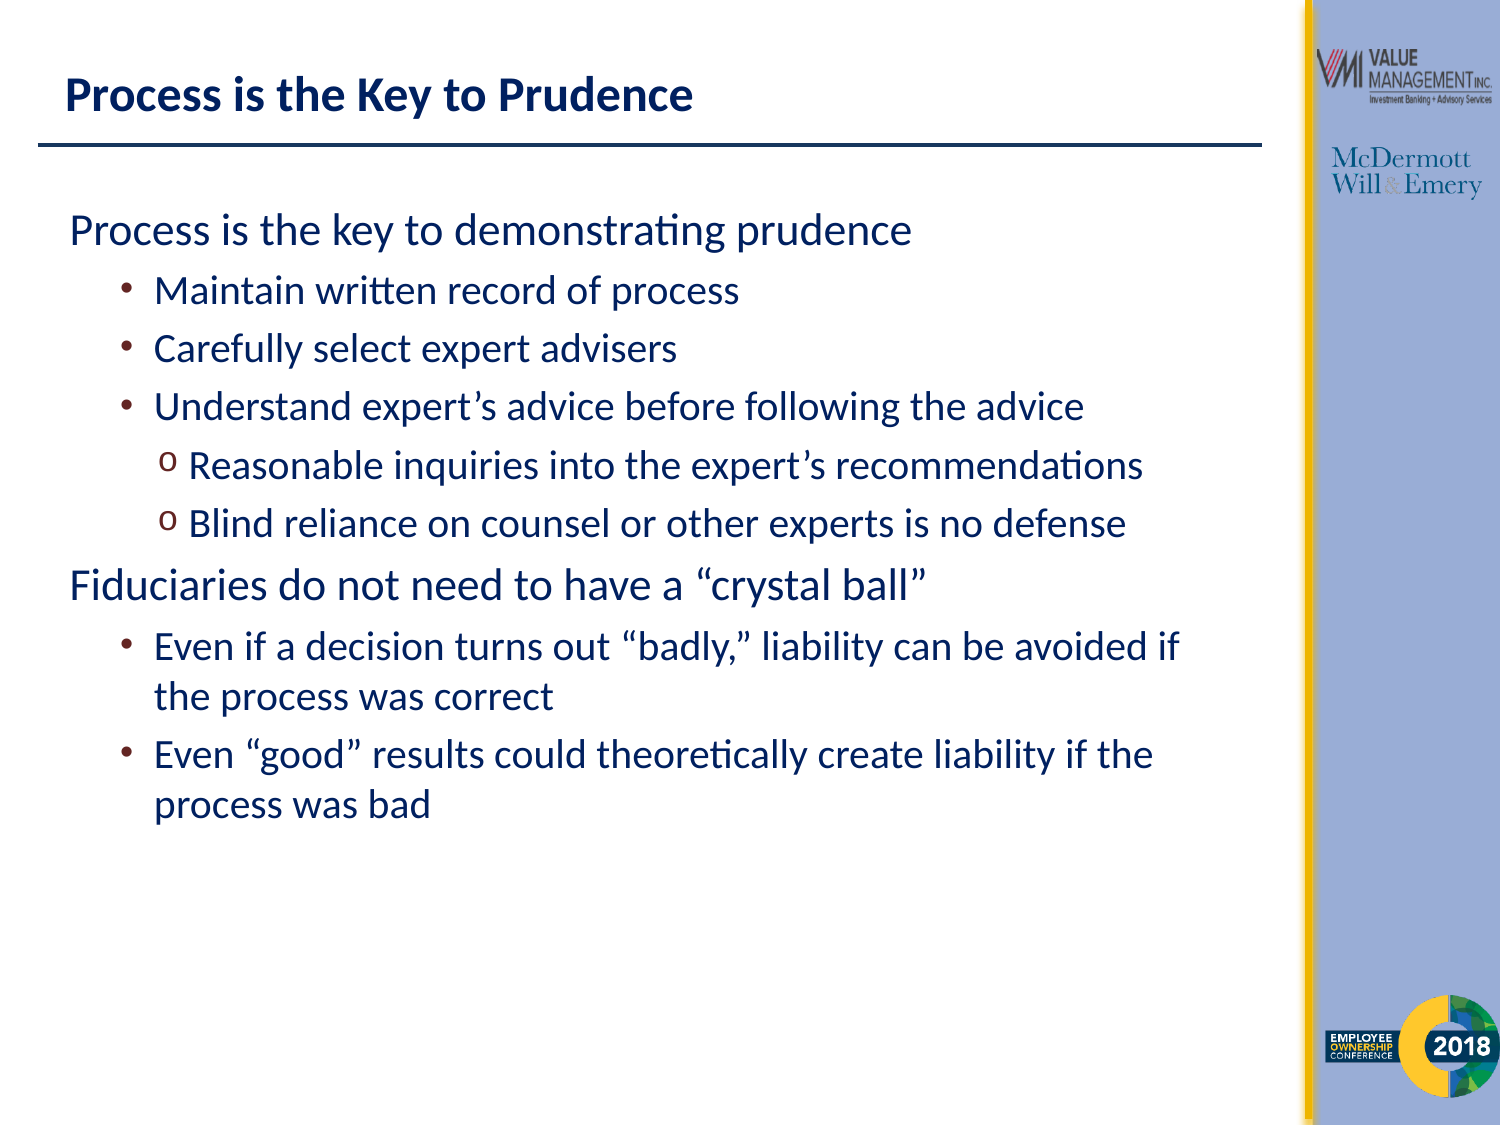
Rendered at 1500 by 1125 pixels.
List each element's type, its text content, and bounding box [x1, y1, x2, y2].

picture [1331, 147, 1482, 200]
list Process is the key to demonstrating prudence Maintain written record of process Carefully select expert advisers Understand expert’s advice before following the advice Reasonable inquiries into the expert’s recommendations Blind reliance on counsel or other experts is no defense Fiduciaries do not need to have a “crystal ball” Even if a decision turns out “badly,” liability can be avoided if the process was correct Even “good” results could theoretically create liability if the process was bad [50, 162, 1250, 866]
picture [1317, 49, 1492, 106]
picture [1325, 995, 1500, 1098]
title Process is the Key to Prudence [50, 37, 1275, 145]
slide_number [1336, 1046, 1449, 1097]
